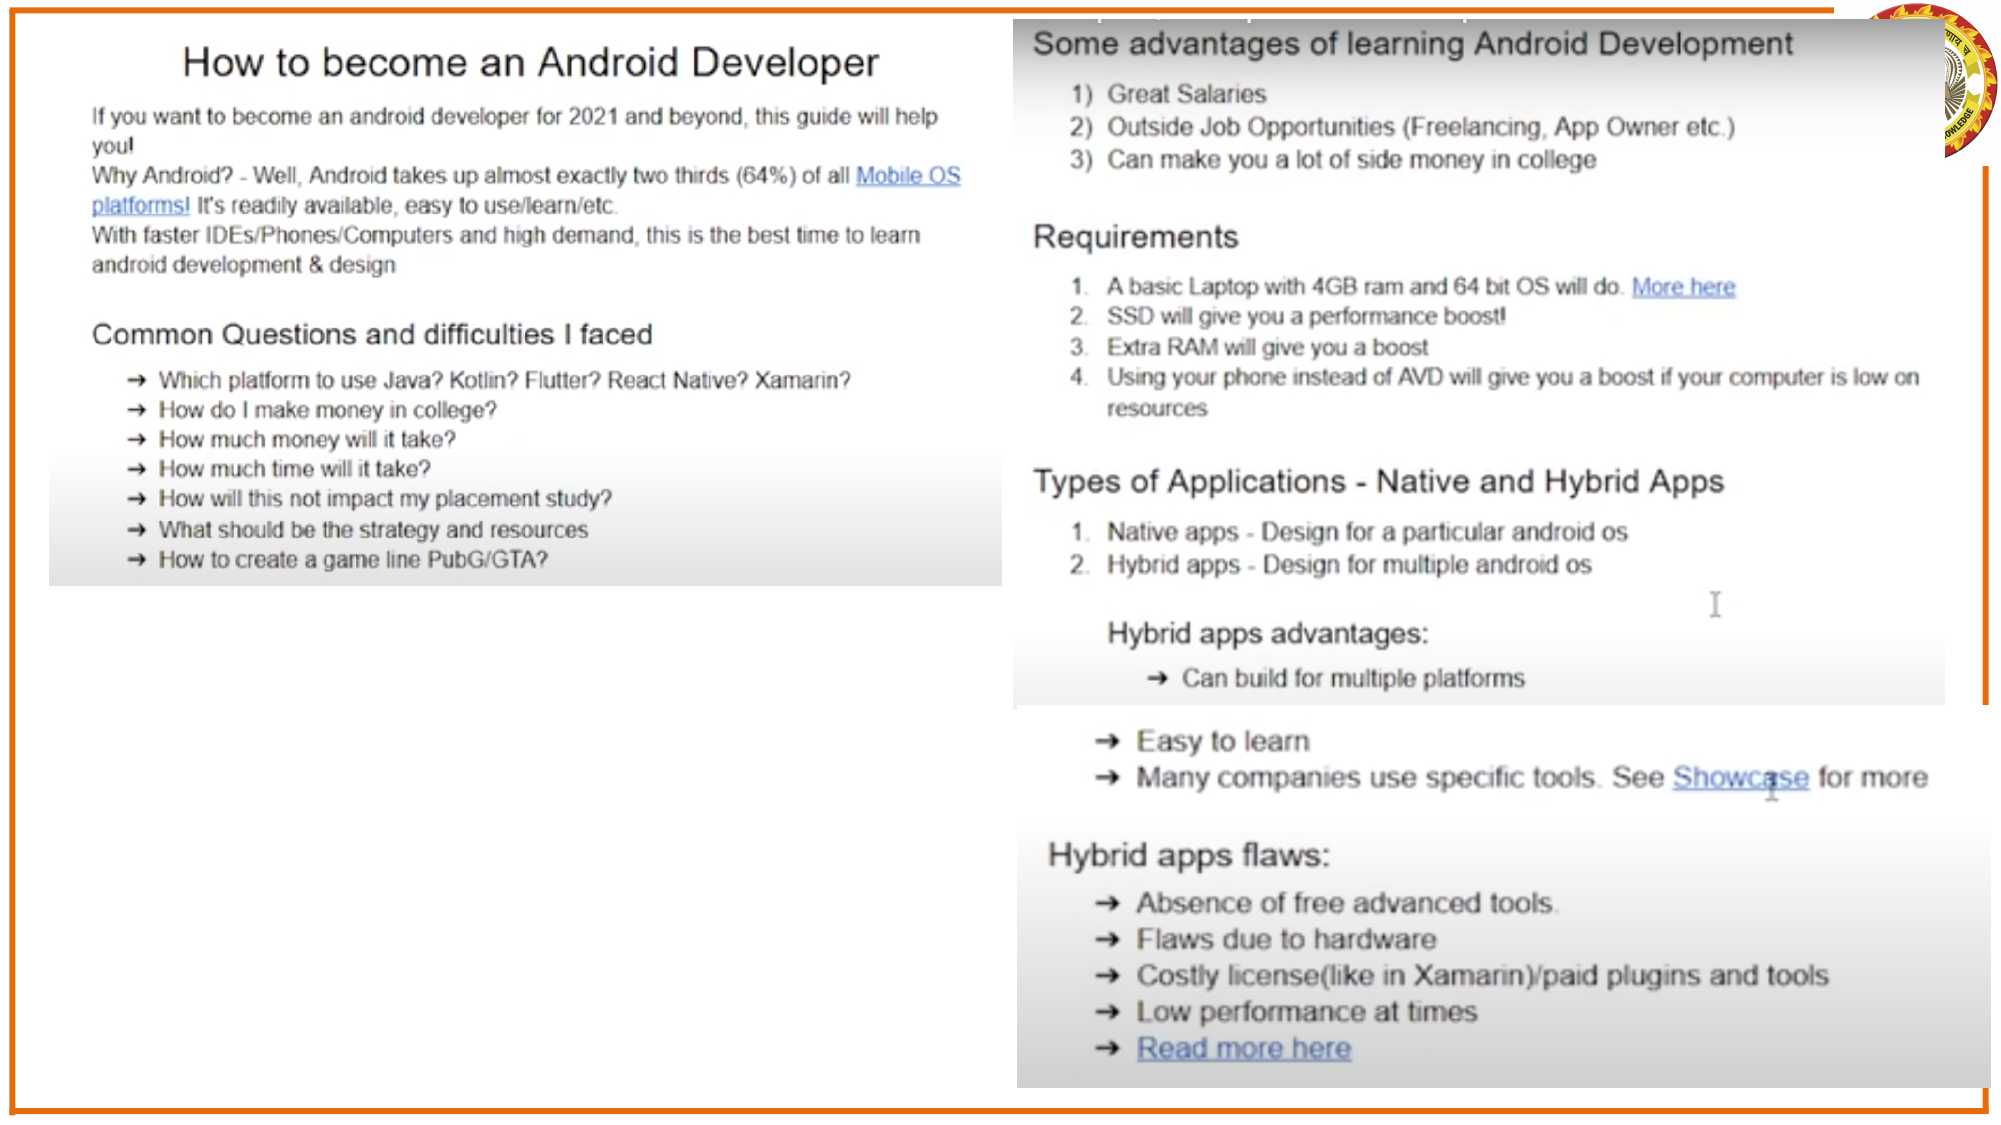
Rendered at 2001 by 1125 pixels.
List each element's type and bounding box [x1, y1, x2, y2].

text_box [9, 6, 1834, 14]
picture [1013, 0, 2000, 1088]
text_box [1982, 1088, 1990, 1115]
text_box [9, 1107, 1982, 1115]
picture [49, 20, 1003, 586]
text_box [1982, 166, 1990, 705]
text_box [8, 8, 16, 1117]
